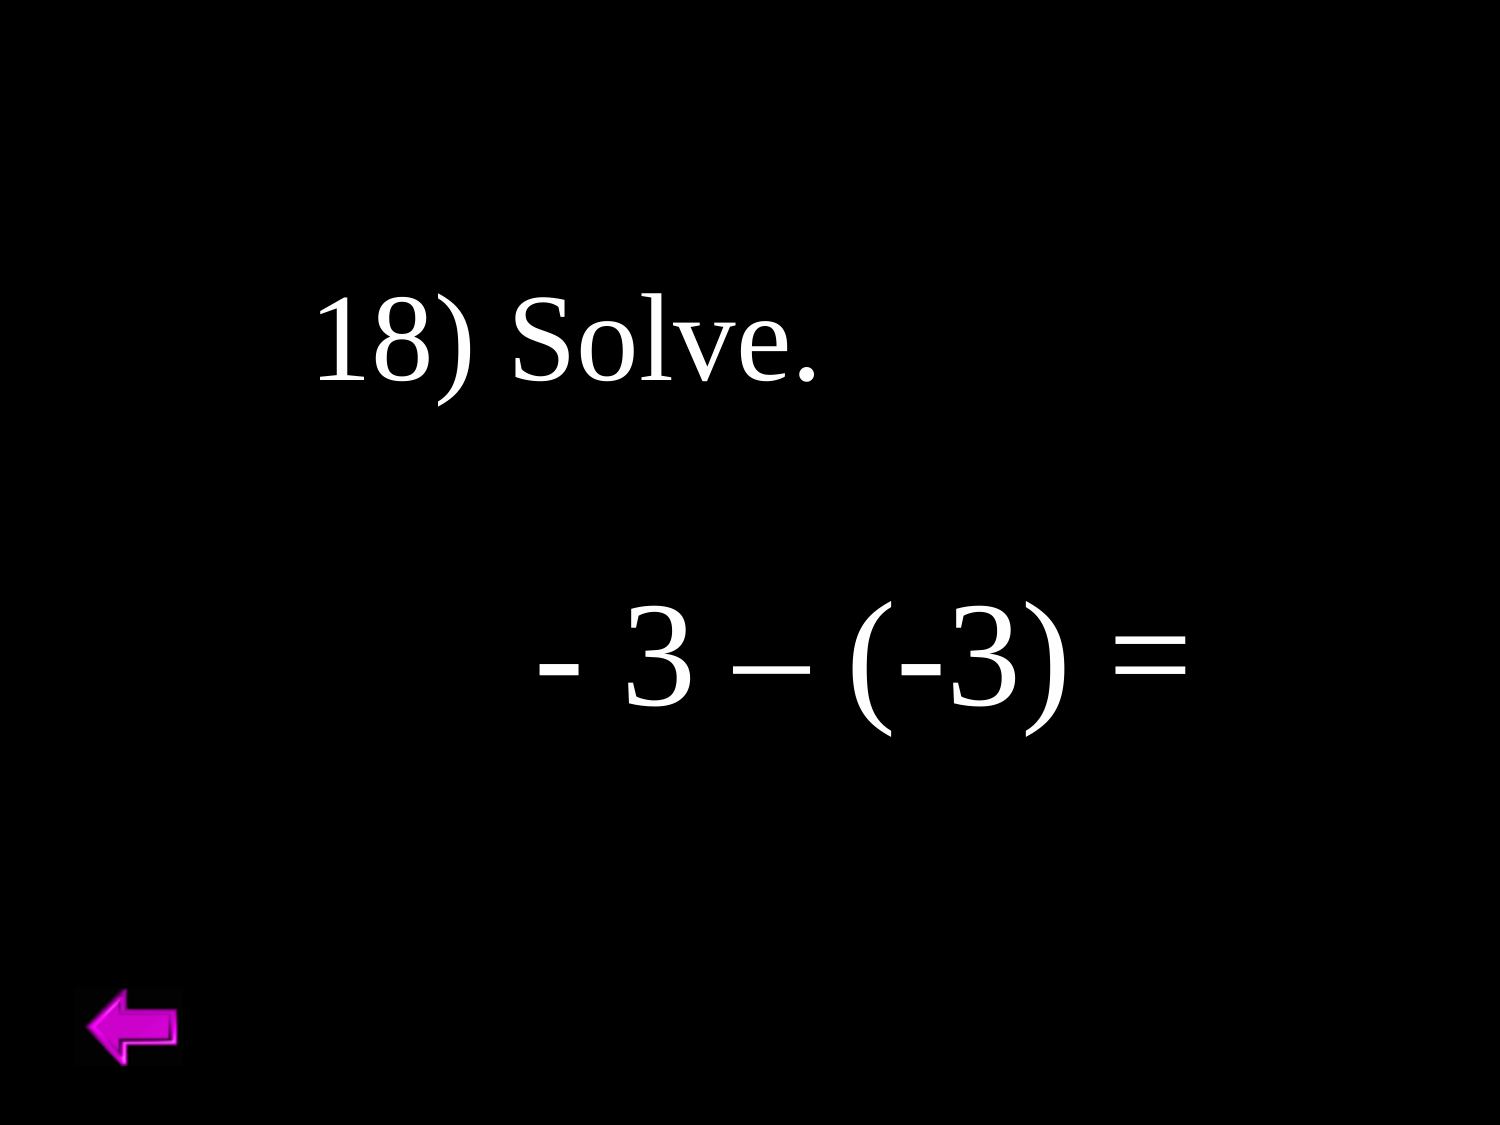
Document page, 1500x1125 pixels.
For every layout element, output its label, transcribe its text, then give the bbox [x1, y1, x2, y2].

text_box 18) Solve. - 3 – (-3) = [294, 247, 1209, 743]
picture [74, 987, 183, 1066]
